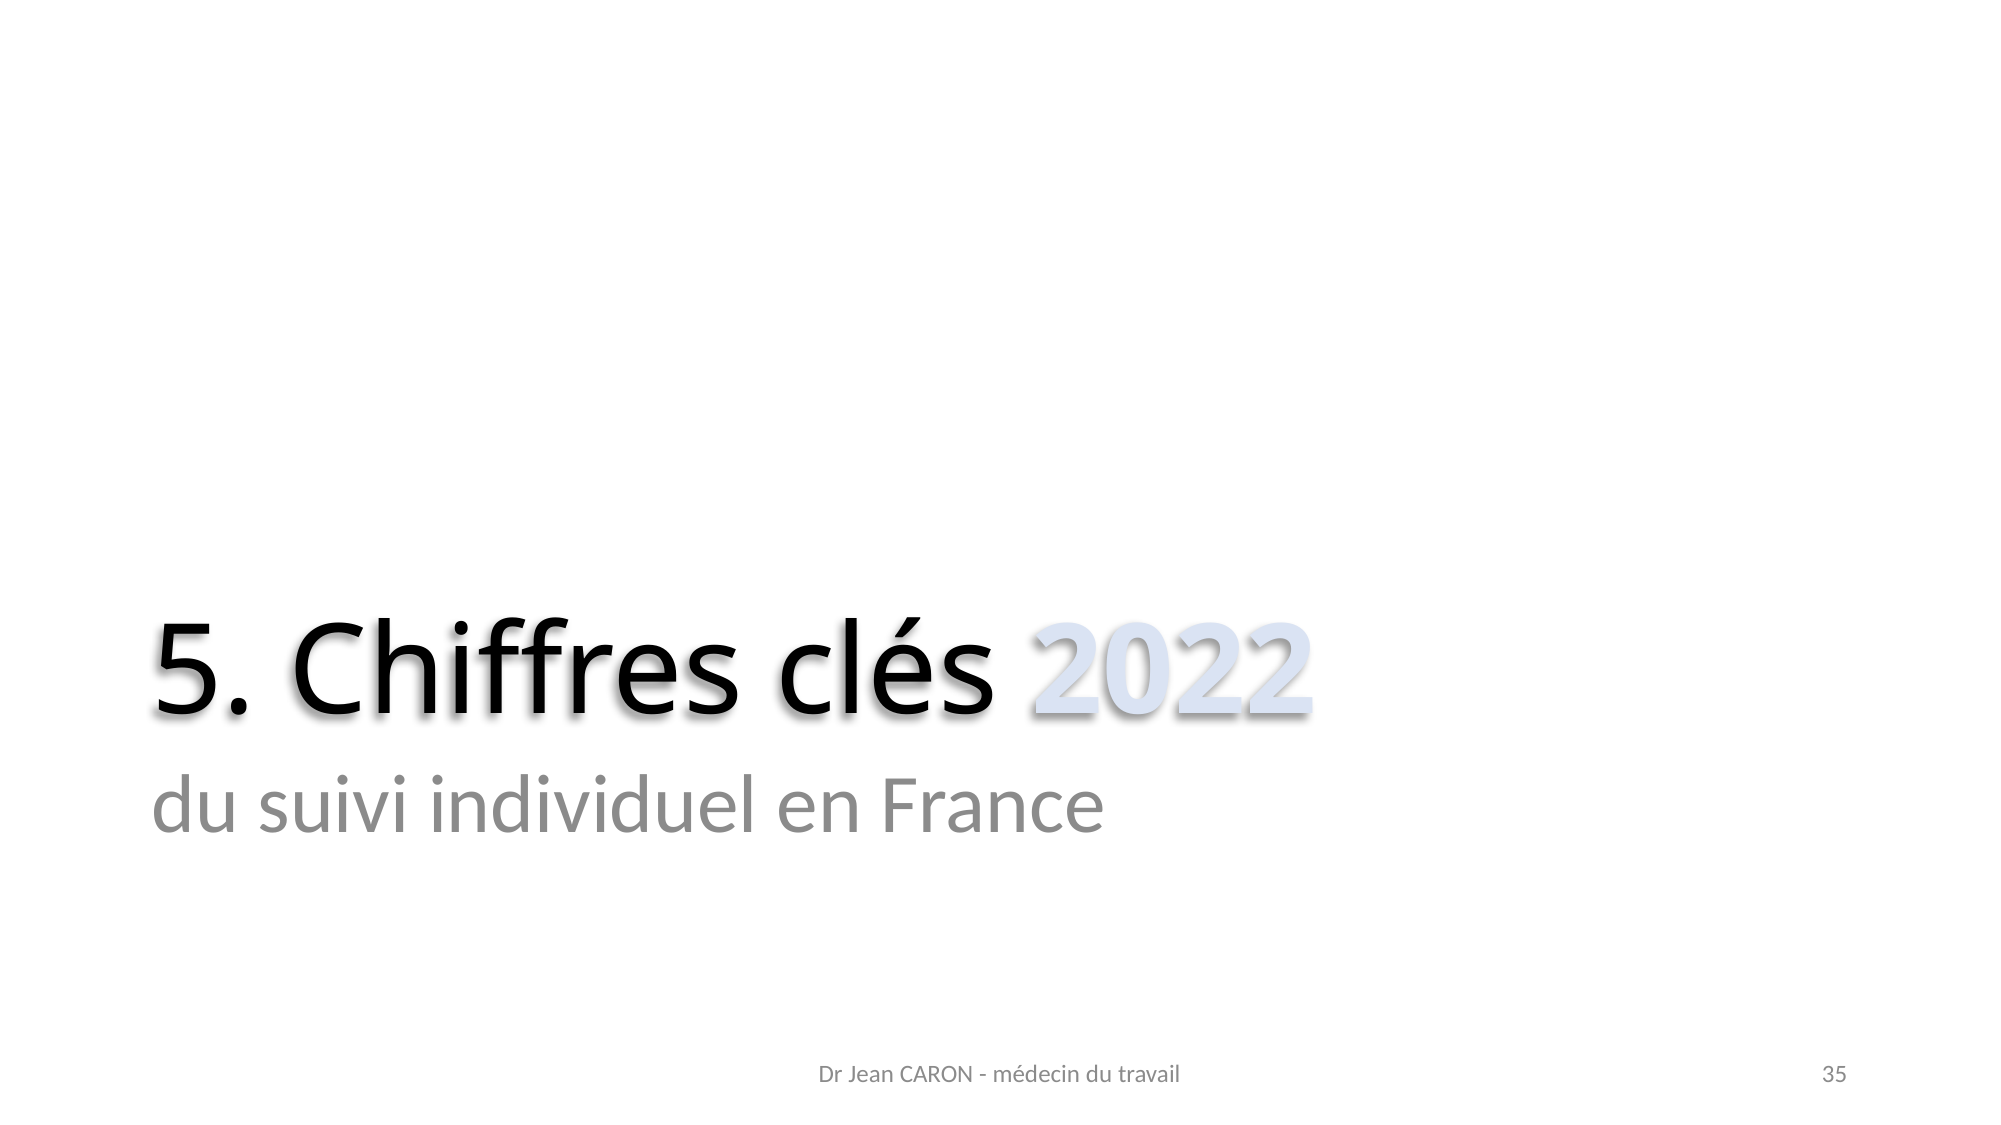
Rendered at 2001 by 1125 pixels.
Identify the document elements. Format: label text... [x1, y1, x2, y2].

footer Dr Jean CARON - médecin du travail [662, 1042, 1338, 1103]
slide_number 35 [1412, 1042, 1863, 1103]
list du suivi individuel en France [136, 752, 1862, 999]
title 5. Chiffres clés 2022 [136, 280, 1862, 749]
